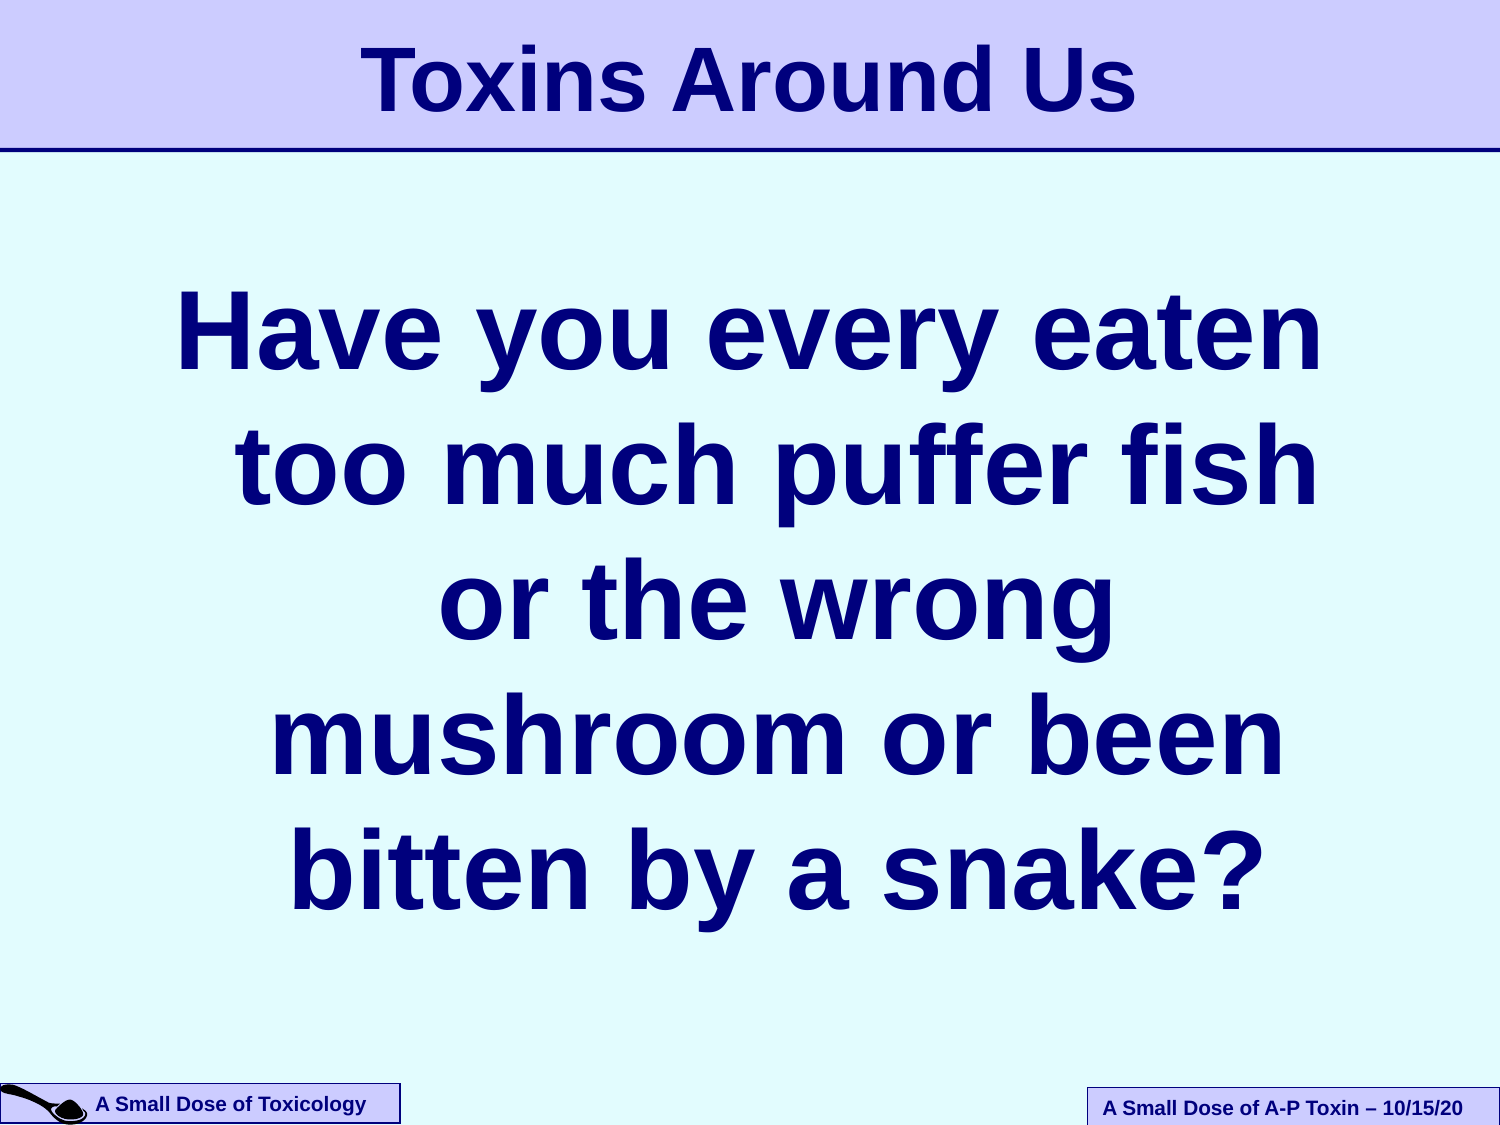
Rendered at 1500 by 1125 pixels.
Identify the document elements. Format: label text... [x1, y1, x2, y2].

title Toxins Around Us [112, 12, 1388, 137]
list Have you every eaten too much puffer fish or the wrong mushroom or been bitten by a snake? [106, 249, 1394, 940]
